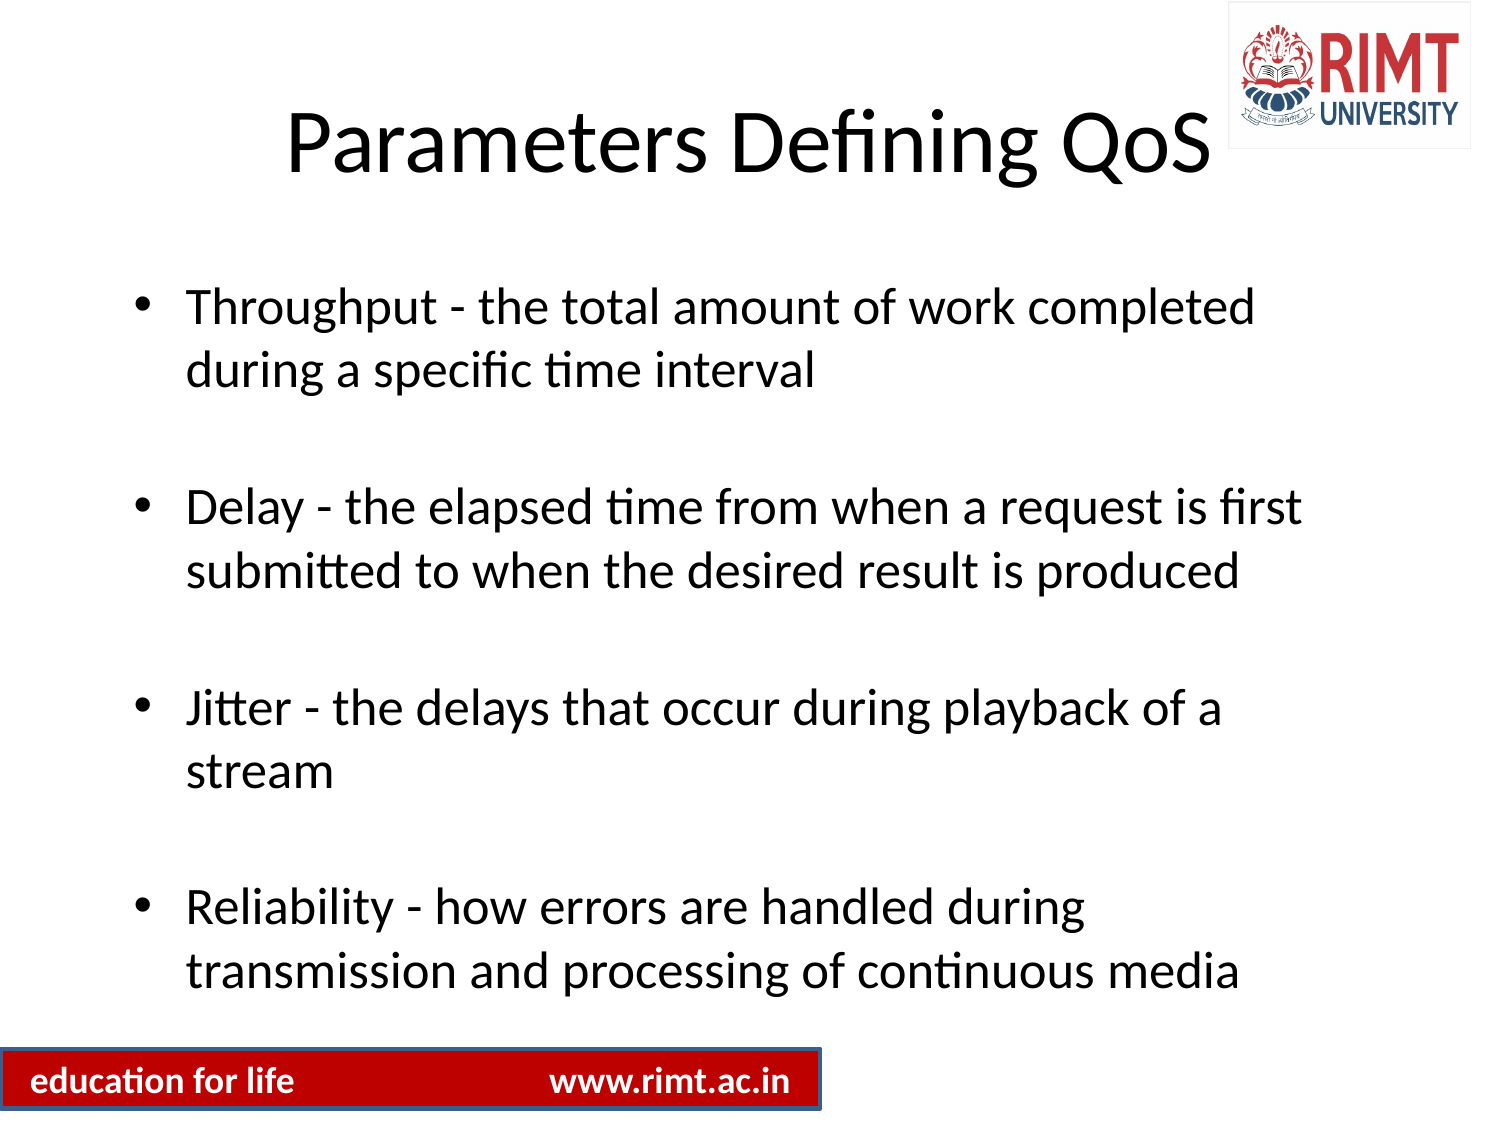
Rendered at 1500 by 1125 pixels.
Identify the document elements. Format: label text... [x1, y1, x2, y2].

list Throughput - the total amount of work completed during a specific time interval Delay - the elapsed time from when a request is first submitted to when the desired result is produced Jitter - the delays that occur during playback of a stream Reliability - how errors are handled during transmission and processing of continuous media [118, 264, 1370, 1008]
picture [1227, 1, 1471, 149]
title Parameters Defining QoS [75, 41, 1425, 230]
text_box education for life www.rimt.ac.in [0, 1047, 822, 1111]
